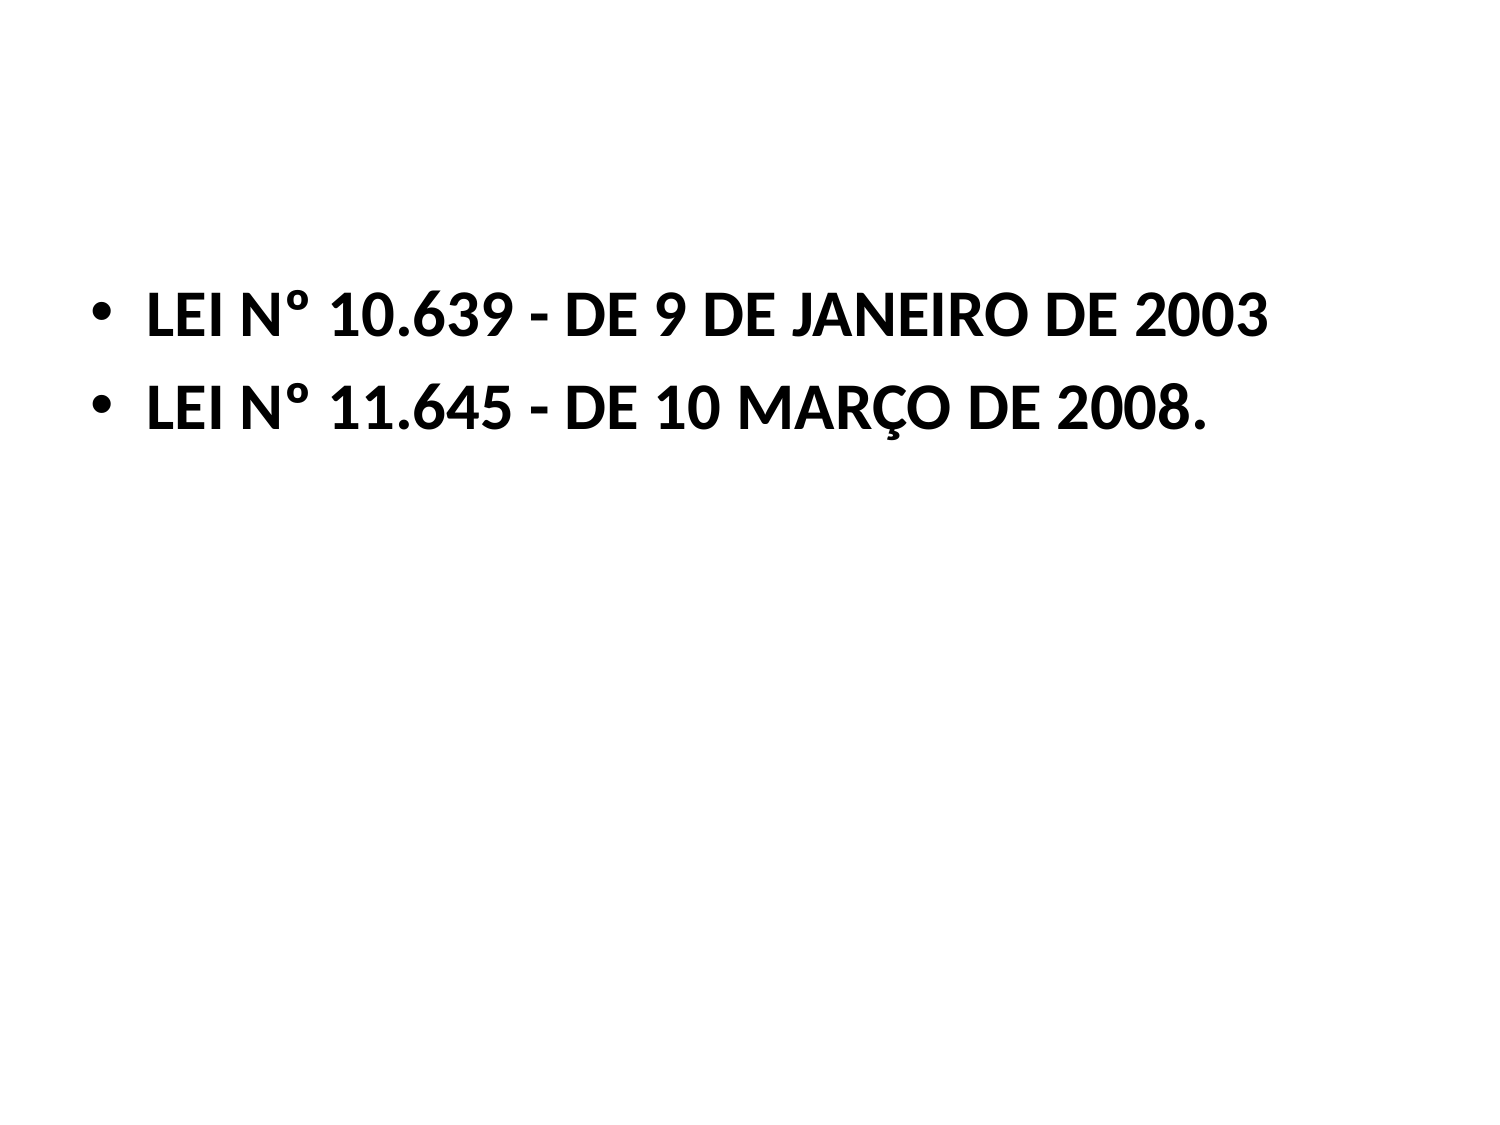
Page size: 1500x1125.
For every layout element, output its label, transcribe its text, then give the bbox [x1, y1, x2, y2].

list LEI Nº 10.639 - DE 9 DE JANEIRO DE 2003 LEI Nº 11.645 - DE 10 MARÇO DE 2008. [75, 262, 1425, 1005]
